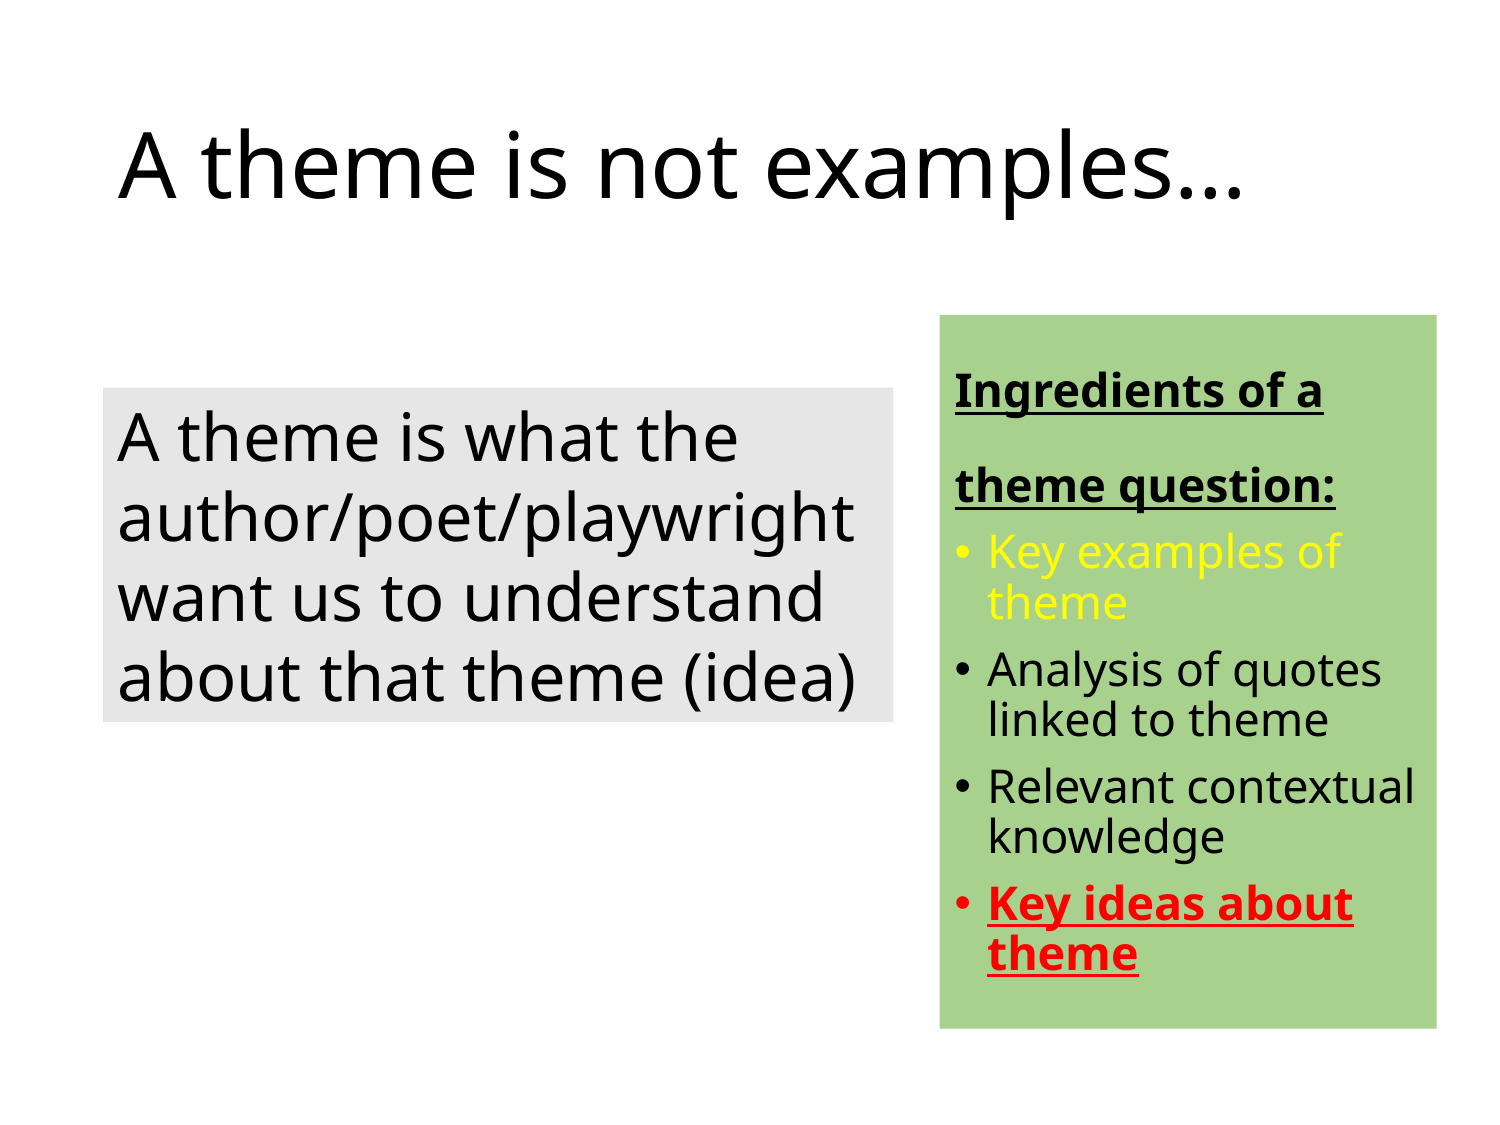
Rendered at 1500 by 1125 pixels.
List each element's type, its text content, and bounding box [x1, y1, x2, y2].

list Ingredients of a theme question: Key examples of theme Analysis of quotes linked to theme Relevant contextual knowledge Key ideas about theme [939, 314, 1437, 1029]
text_box A theme is what the author/poet/playwright want us to understand about that theme (idea) [103, 387, 894, 723]
title A theme is not examples… [103, 59, 1397, 278]
